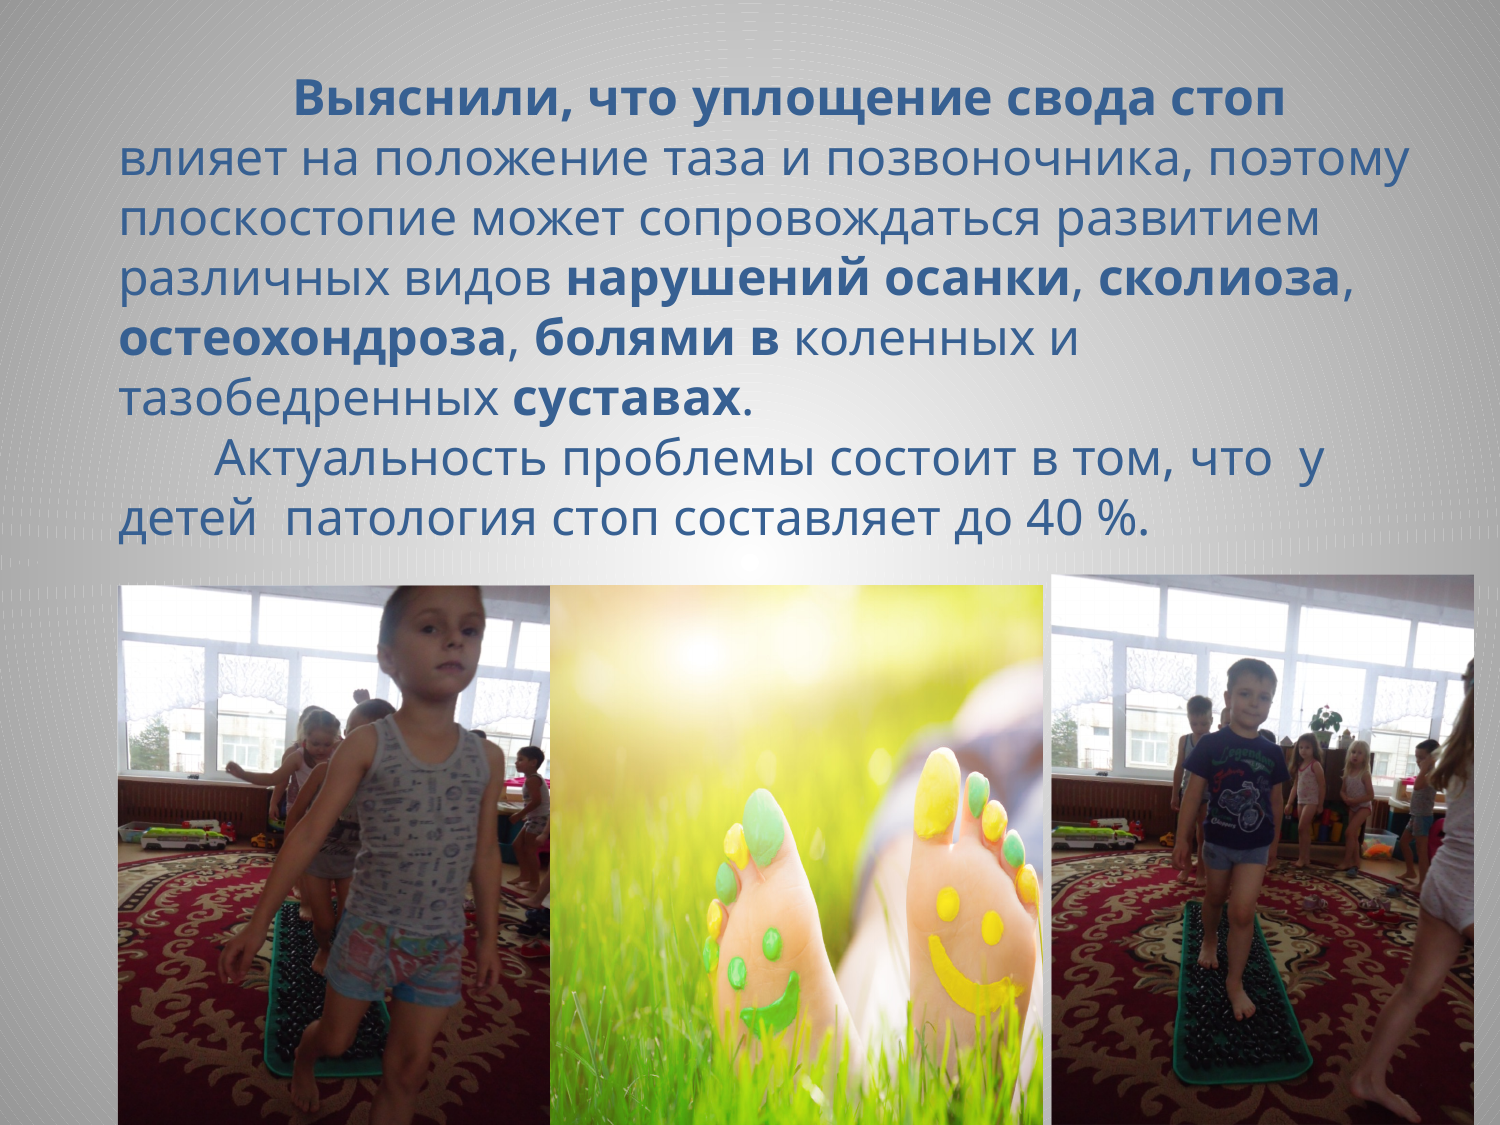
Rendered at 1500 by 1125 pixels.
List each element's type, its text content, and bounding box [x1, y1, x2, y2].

picture [64, 575, 1500, 1125]
text_box Выяснили, что уплощение свода стоп влияет на положение таза и позвоночника, поэтому плоскостопие может сопровождаться развитием различных видов нарушений осанки, сколиоза, остеохондроза, болями в коленных и тазобедренных суставах. Актуальность проблемы состоит в том, что у детей патология стоп составляет до 40 %. [58, 58, 1465, 599]
